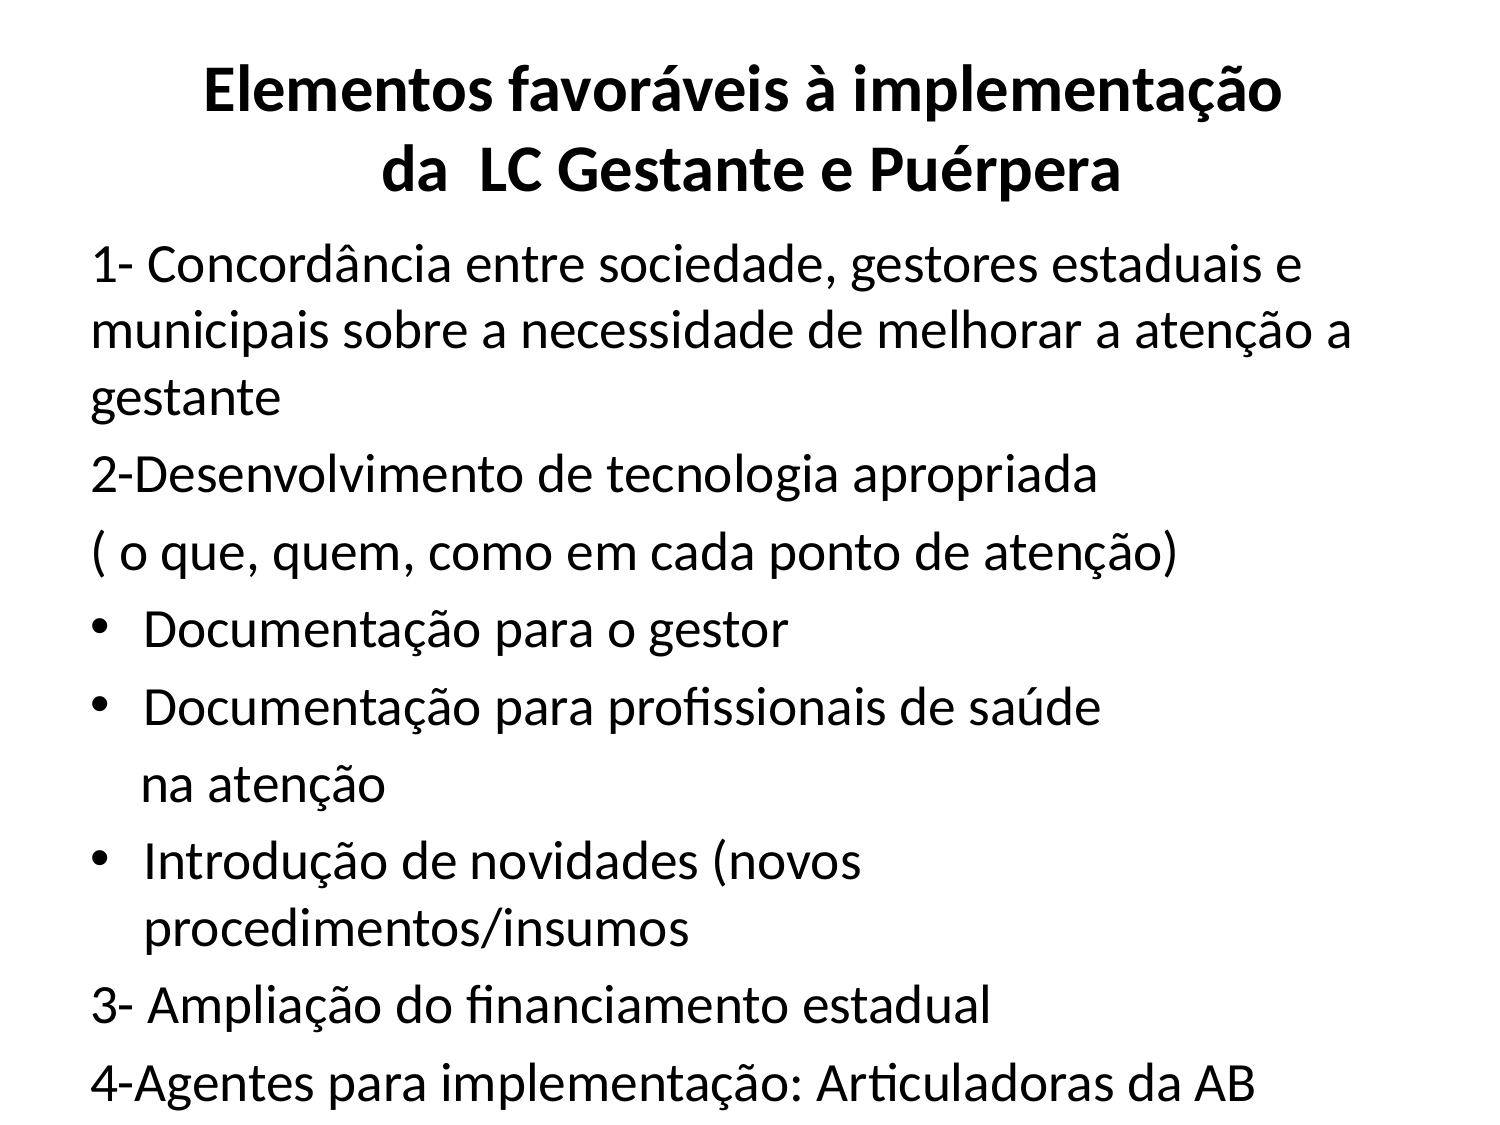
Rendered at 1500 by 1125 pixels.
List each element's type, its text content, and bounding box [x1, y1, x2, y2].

title Elementos favoráveis à implementação da LC Gestante e Puérpera [76, 30, 1427, 219]
list 1- Concordância entre sociedade, gestores estaduais e municipais sobre a necessidade de melhorar a atenção a gestante 2-Desenvolvimento de tecnologia apropriada ( o que, quem, como em cada ponto de atenção) Documentação para o gestor Documentação para profissionais de saúde na atenção Introdução de novidades (novos procedimentos/insumos 3- Ampliação do financiamento estadual 4-Agentes para implementação: Articuladoras da AB [75, 219, 1425, 1125]
